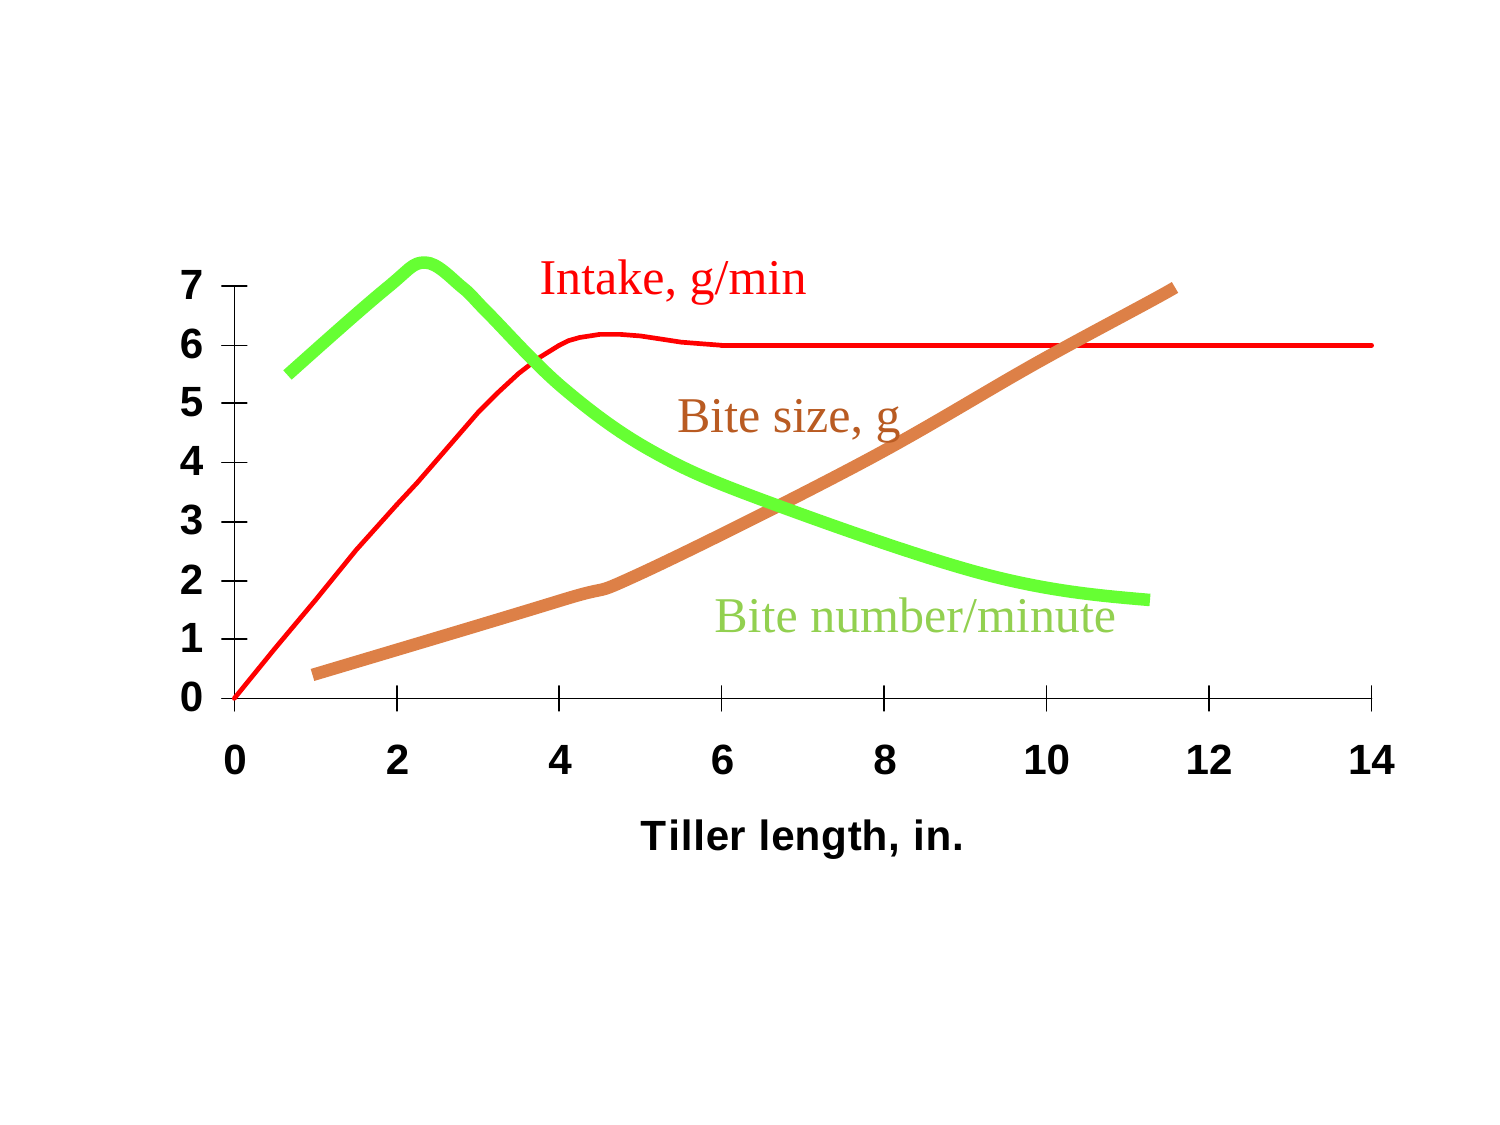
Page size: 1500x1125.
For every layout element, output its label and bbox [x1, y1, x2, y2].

text_box [149, 224, 1425, 901]
